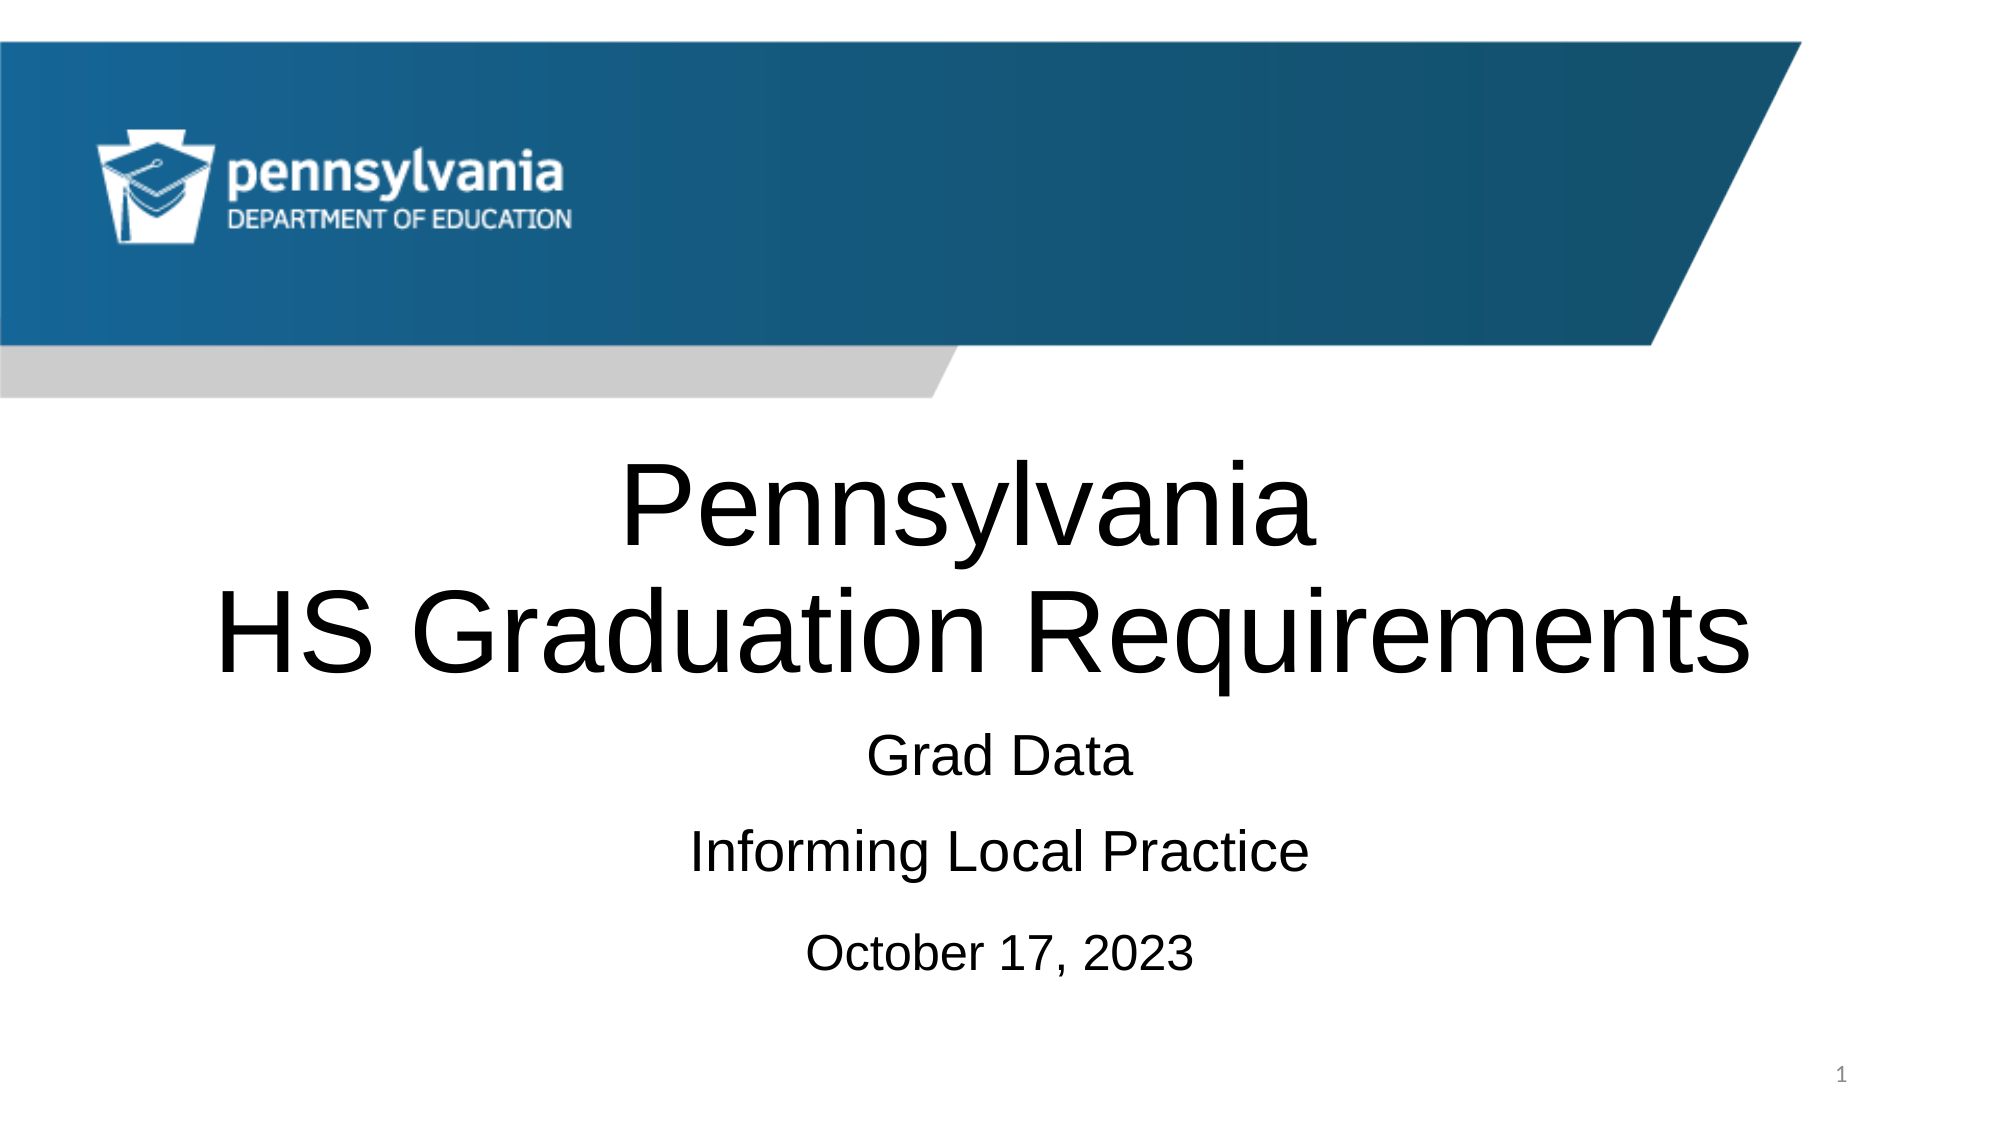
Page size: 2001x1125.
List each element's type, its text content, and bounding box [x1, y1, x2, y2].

subtitle Grad Data Informing Local Practice October 17, 2023 [249, 718, 1750, 990]
slide_number 1 [1412, 1042, 1863, 1103]
title Pennsylvania HS Graduation Requirements [196, 313, 1772, 706]
picture [0, 24, 2000, 416]
